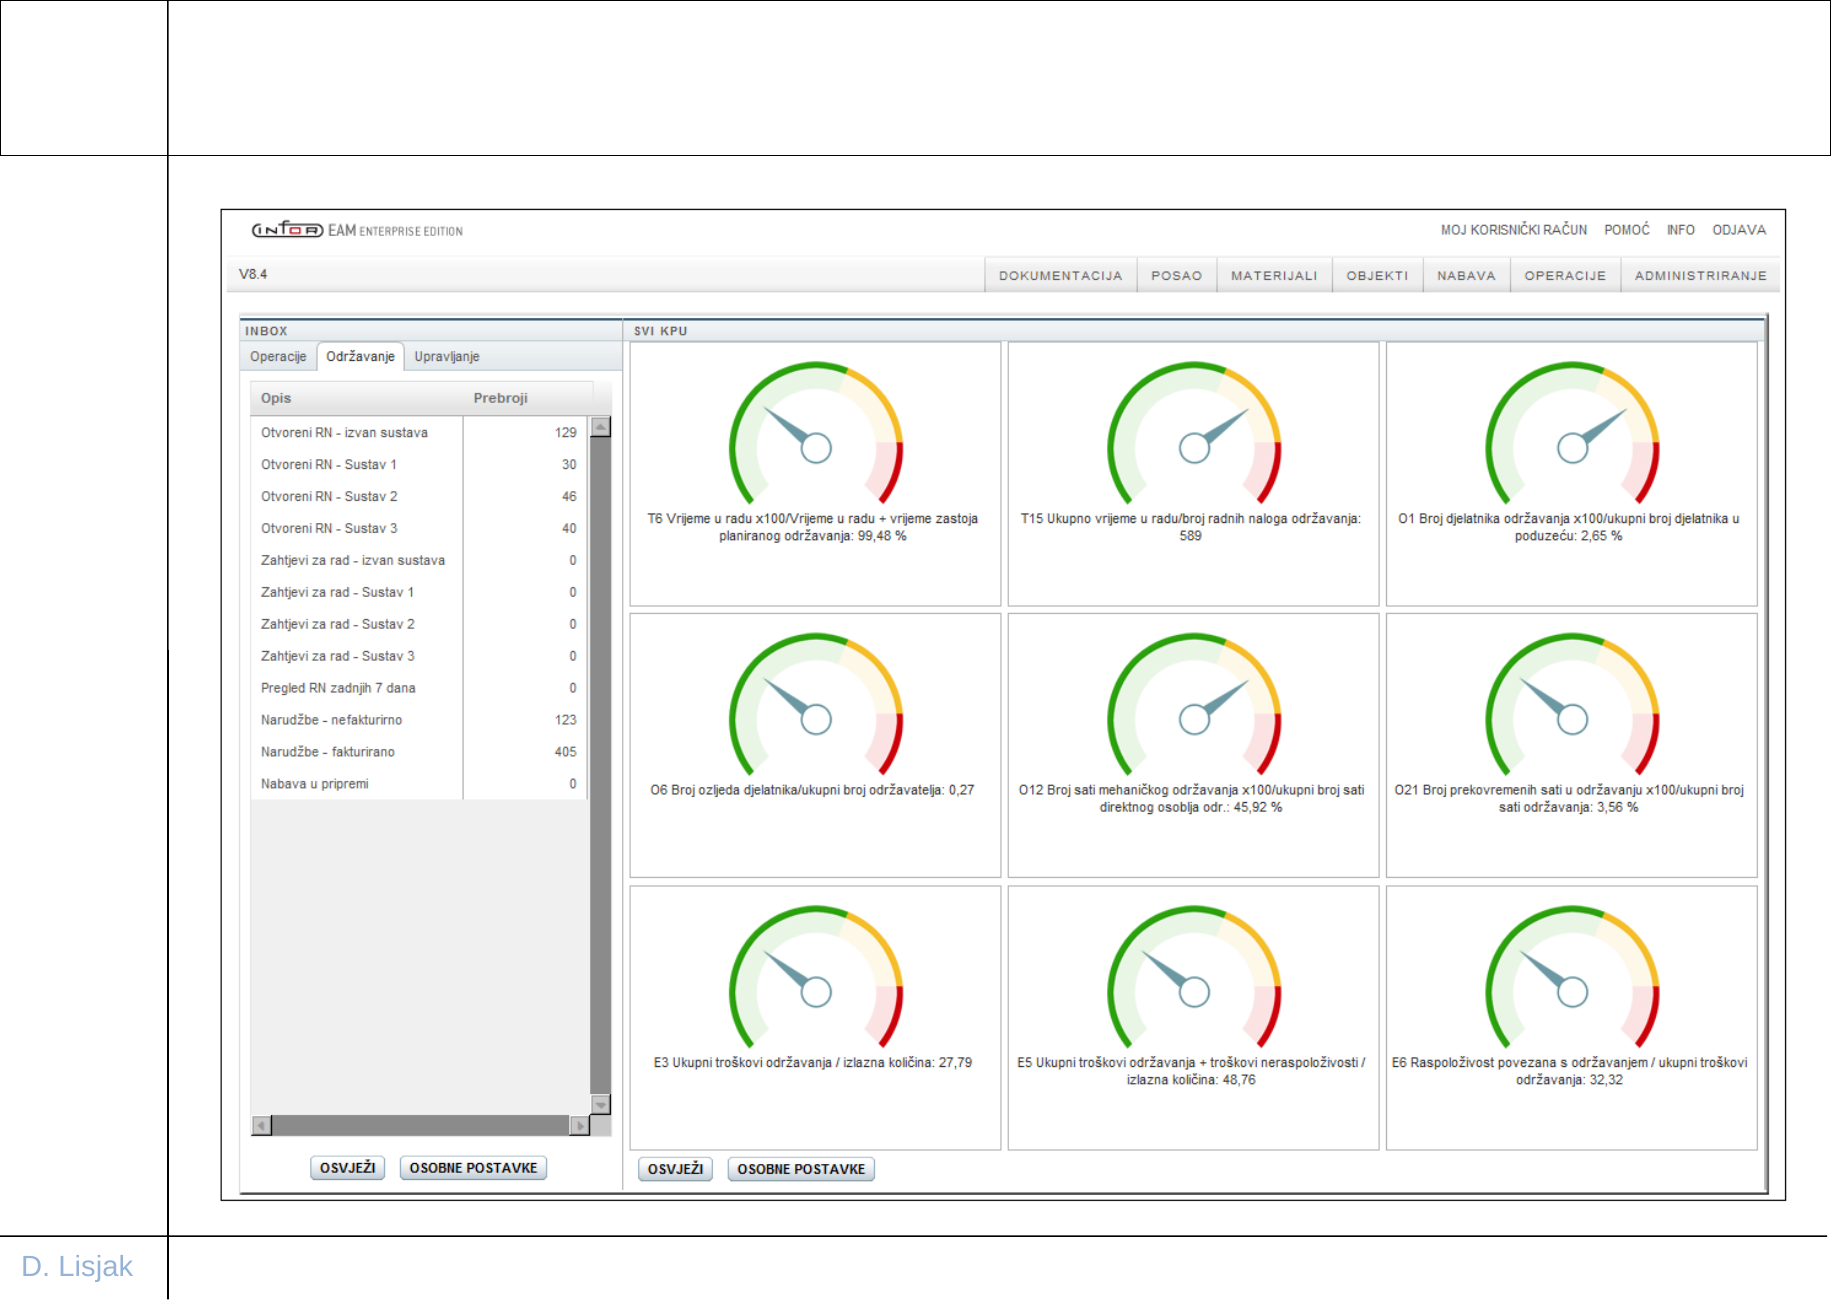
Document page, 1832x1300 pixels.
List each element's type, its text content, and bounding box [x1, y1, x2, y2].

text_box D. Lisjak [6, 1240, 149, 1291]
text_box [168, 0, 1831, 156]
picture [217, 204, 1790, 1206]
text_box [0, 0, 167, 156]
